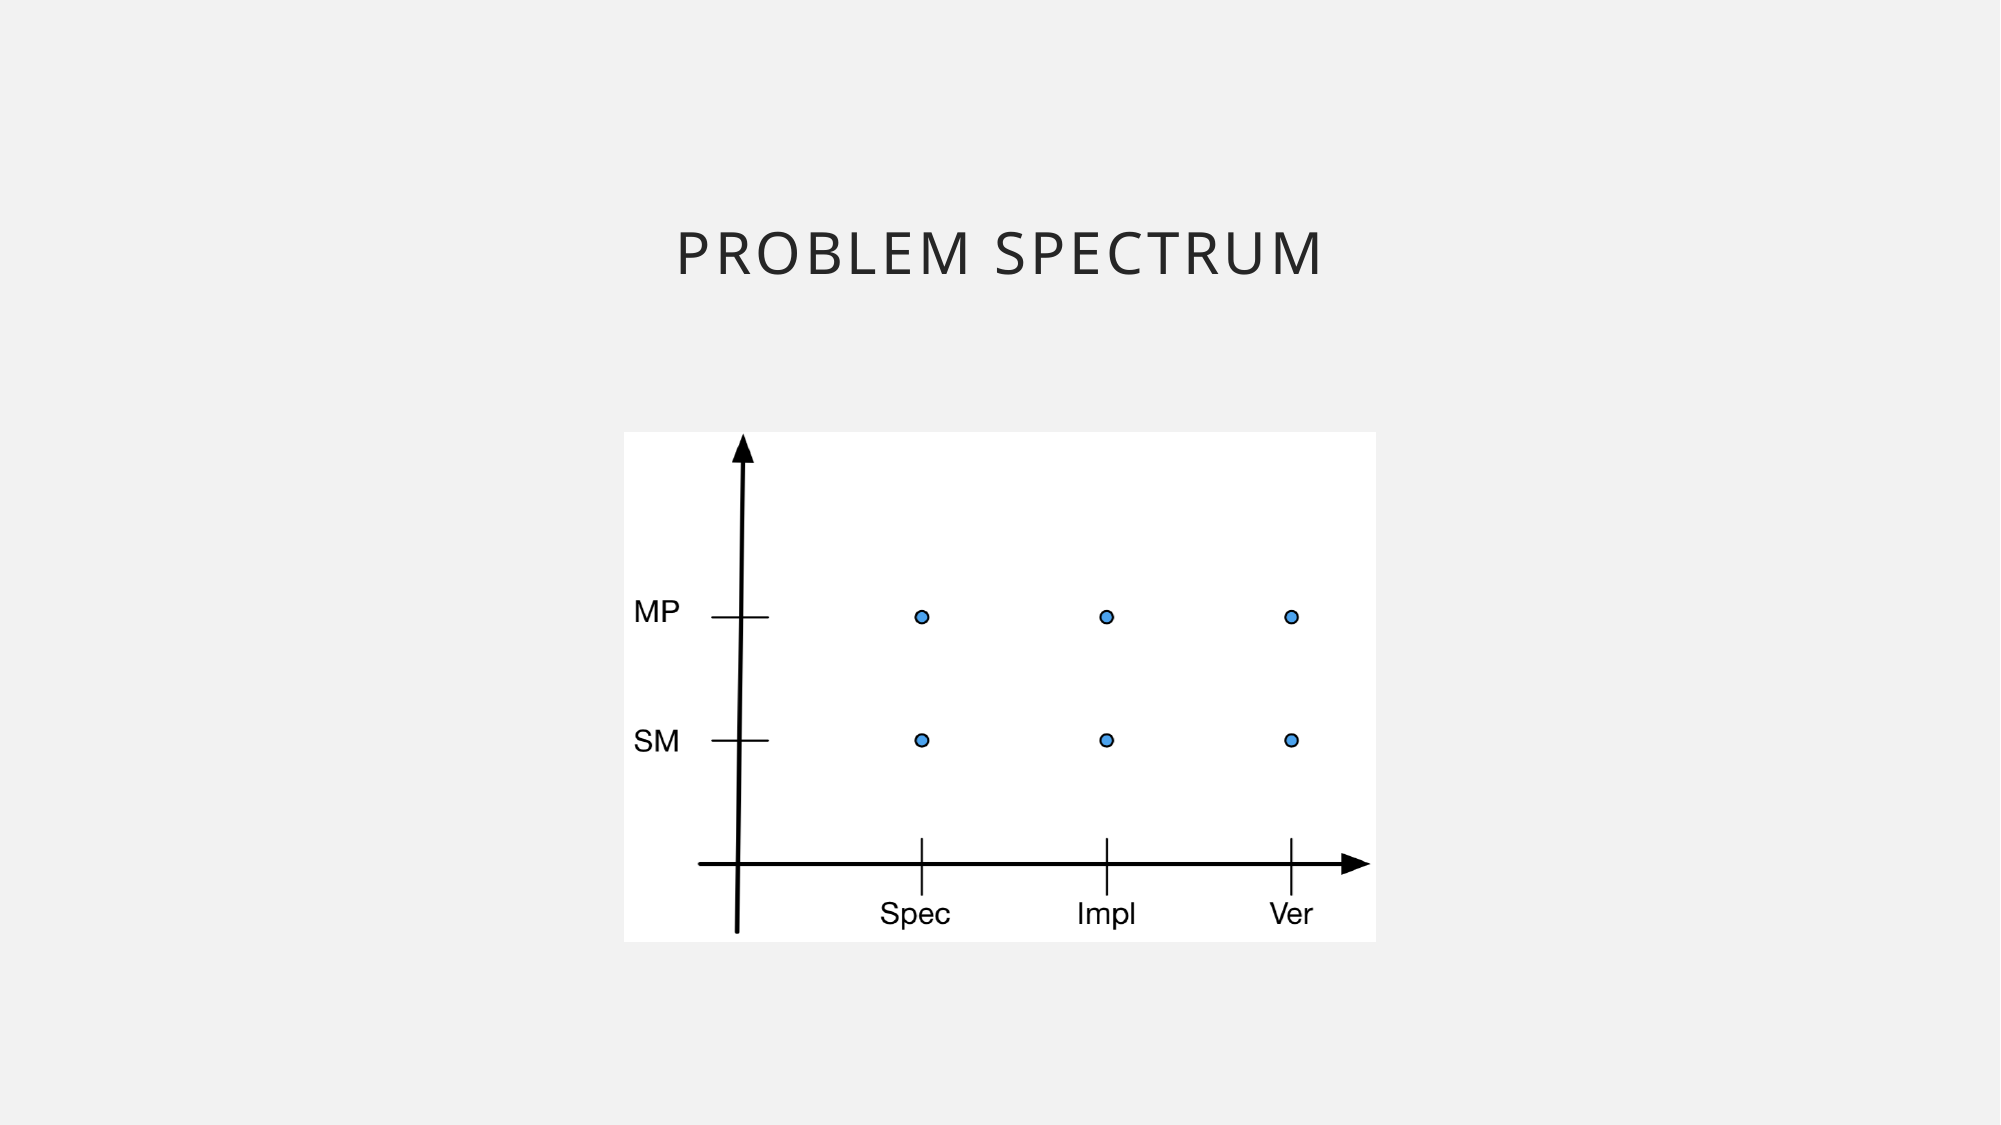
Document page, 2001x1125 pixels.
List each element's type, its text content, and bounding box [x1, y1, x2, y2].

picture [624, 432, 1376, 942]
text_box Problem Spectrum [365, 158, 1634, 354]
